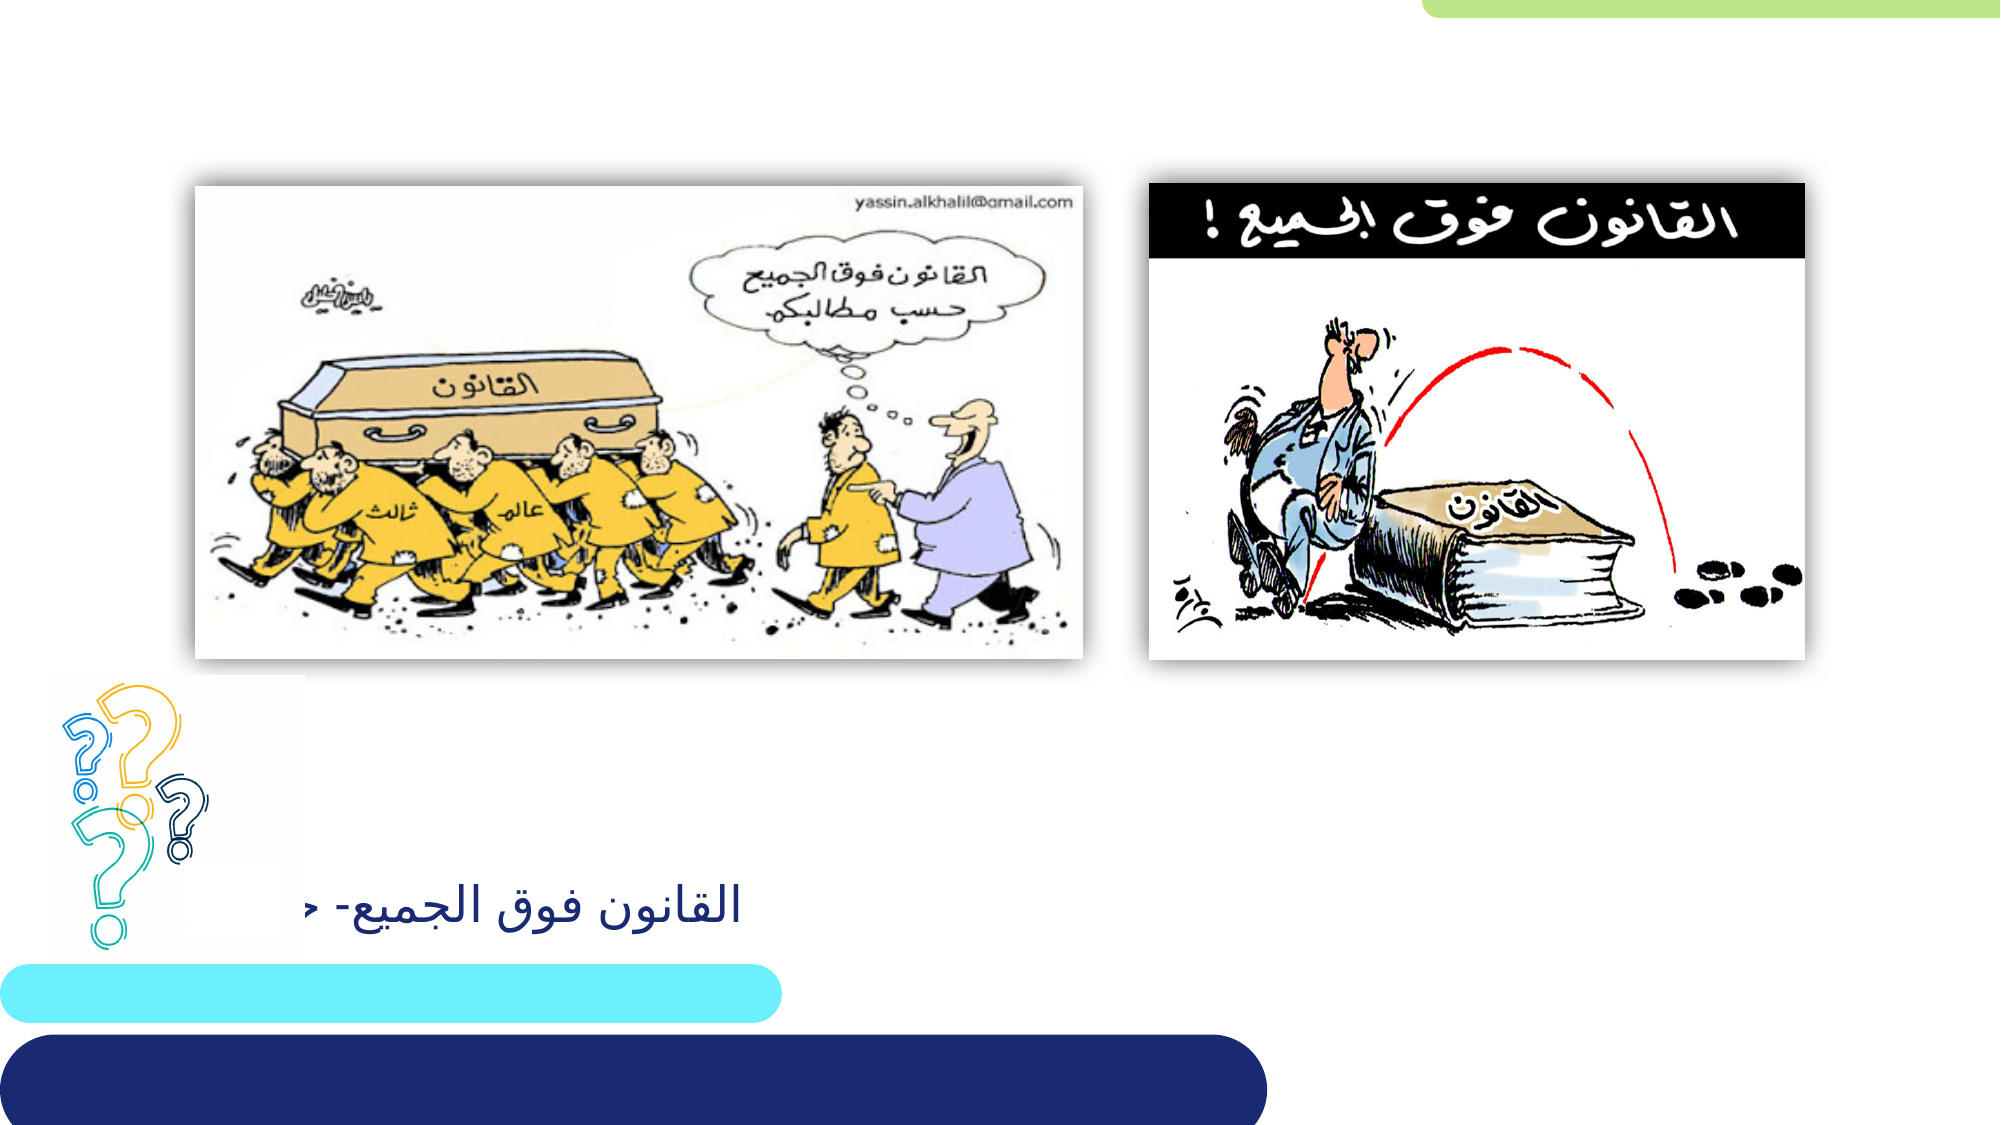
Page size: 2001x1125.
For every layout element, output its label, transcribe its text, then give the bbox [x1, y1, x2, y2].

picture [195, 185, 1083, 660]
picture [1149, 183, 1805, 660]
text_box القانون فوق الجميع- حقاً ! [308, 865, 759, 941]
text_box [49, 675, 305, 961]
